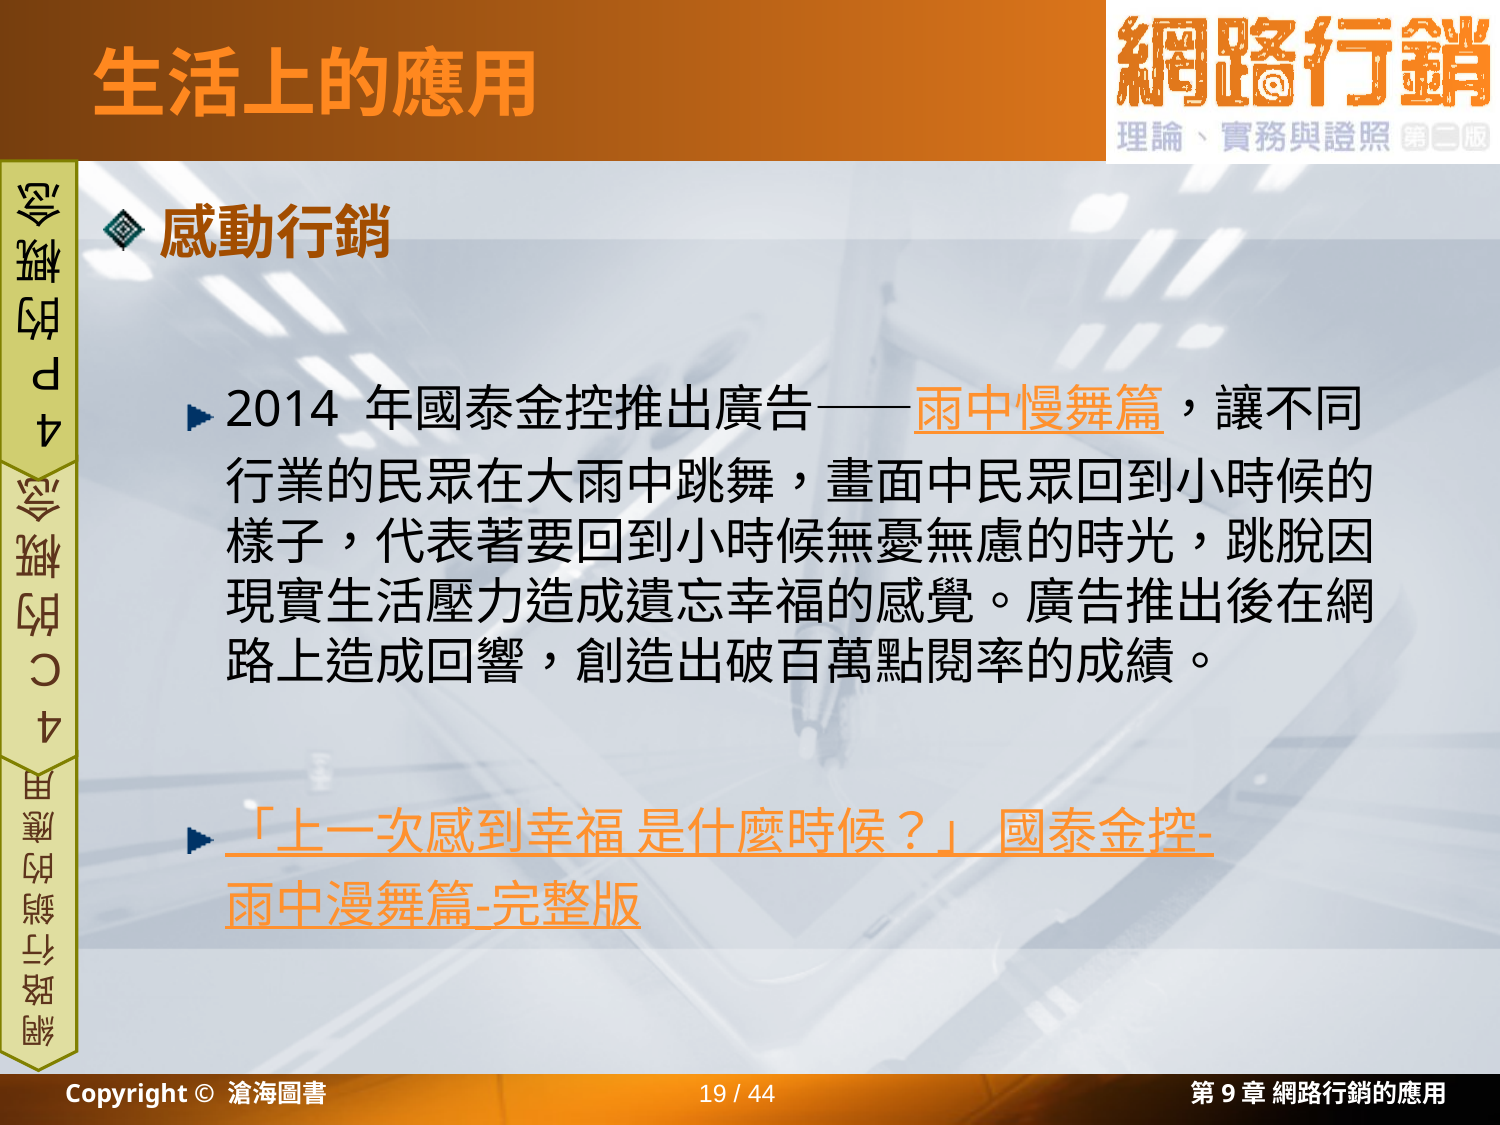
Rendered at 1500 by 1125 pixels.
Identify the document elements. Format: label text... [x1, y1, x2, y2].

picture [0, 1074, 1500, 1125]
slide_number Copyright © 滄海圖書 [49, 1070, 501, 1119]
title 生活上的應用 [76, 0, 1176, 162]
slide_number 19 / 44 [562, 1070, 913, 1114]
picture [178, 818, 214, 854]
text_box 網路行銷的應用 [0, 757, 77, 1071]
list 感動行銷 2014 年國泰金控推出廣告——雨中慢舞篇，讓不同行業的民眾在大雨中跳舞，畫面中民眾回到小時候的樣子，代表著要回到小時候無憂無慮的時光，跳脫因現實生活壓力造成遺忘幸福的感覺。廣告推出後在網路上造成回響，創造出破百萬點閱率的成績。 「上一次感到幸福 是什麼時候？」 國泰金控-雨中漫舞篇-完整版 [88, 187, 1426, 1051]
picture [178, 395, 214, 431]
text_box 4C 的概念 [0, 461, 77, 776]
picture [103, 209, 145, 251]
text_box 4P 的概念 [0, 160, 77, 480]
footer 第9章 網路行銷的應用 [1012, 1070, 1463, 1114]
picture [1106, 0, 1500, 164]
